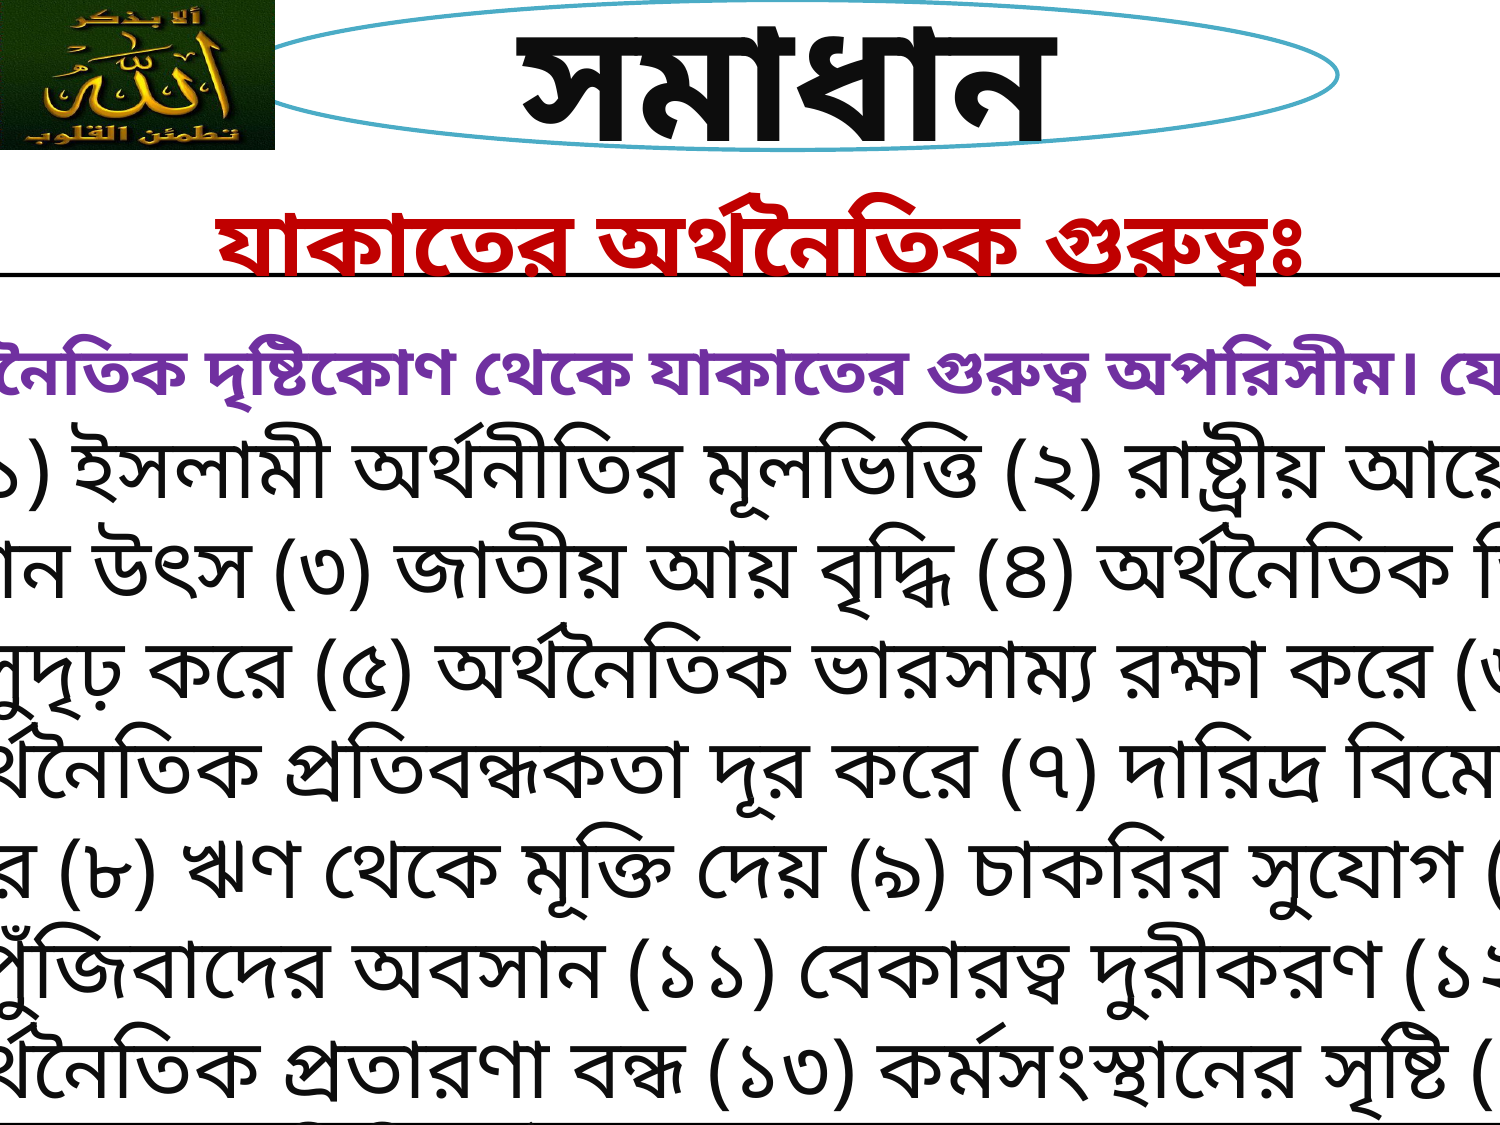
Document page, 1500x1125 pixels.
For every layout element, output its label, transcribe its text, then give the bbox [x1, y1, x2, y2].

picture [0, 0, 276, 151]
text_box সমাধান [279, 0, 1340, 153]
text_box যাকাতের অর্থনৈতিক গুরুত্বঃ অর্থনৈতিক দৃষ্টিকোণ থেকে যাকাতের গুরুত্ব অপরিসীম। যেমন - (১) ইসলামী অর্থনীতির মূলভিত্তি (২) রাষ্ট্রীয় আয়ের প্রধান উৎস (৩) জাতীয় আয় বৃদ্ধি (৪) অর্থনৈতিক ভিত্তি সুদৃঢ় করে (৫) অর্থনৈতিক ভারসাম্য রক্ষা করে (৬) অর্থনৈতিক প্রতিবন্ধকতা দূর করে (৭) দারিদ্র বিমোচন করে (৮) ঋণ থেকে মূক্তি দেয় (৯) চাকরির সুযোগ (১০) পুঁজিবাদের অবসান (১১) বেকারত্ব দুরীকরণ (১২) অর্থনৈতিক প্রতারণা বন্ধ (১৩) কর্মসংস্থানের সৃষ্টি (১৪) সমবায় সমিতি গঠন (১৫) জনকল্যাণমূলক কাজ। [0, 272, 1500, 1125]
